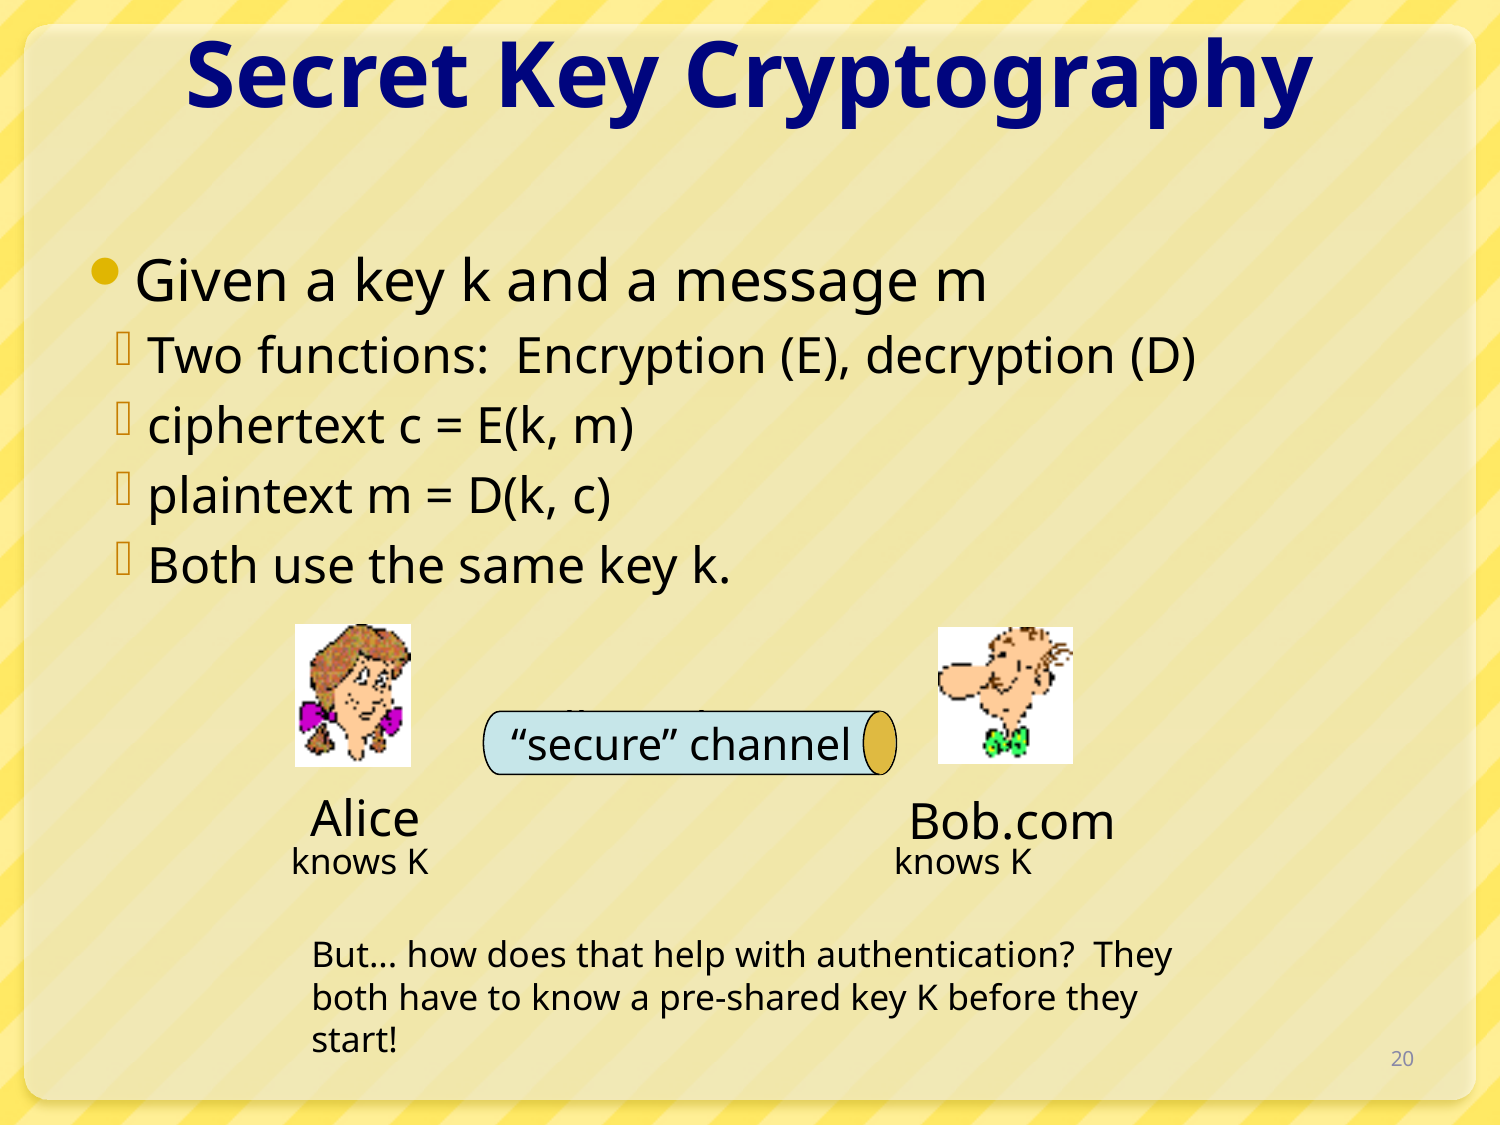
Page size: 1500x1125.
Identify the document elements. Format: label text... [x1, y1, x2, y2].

picture [938, 627, 1073, 765]
picture [295, 624, 411, 767]
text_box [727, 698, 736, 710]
text_box [0, 0, 1500, 1125]
list Given a key k and a message m Two functions: Encryption (E), decryption (D) ciphertext c = E(k, m) plaintext m = D(k, c) Both use the same key k. [50, 237, 1450, 1005]
text_box knows K [281, 838, 439, 882]
text_box Bob.com [898, 789, 1126, 850]
text_box Alice [301, 786, 431, 838]
text_box knows K [884, 838, 1042, 882]
text_box Hello,Bob [488, 698, 651, 717]
slide_number 20 [1074, 1019, 1425, 1080]
text_box But... how does that help with authentication? They both have to know a pre-shared key K before they start! [301, 932, 1199, 1061]
title Secret Key Cryptography [50, 37, 1450, 213]
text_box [657, 536, 723, 950]
